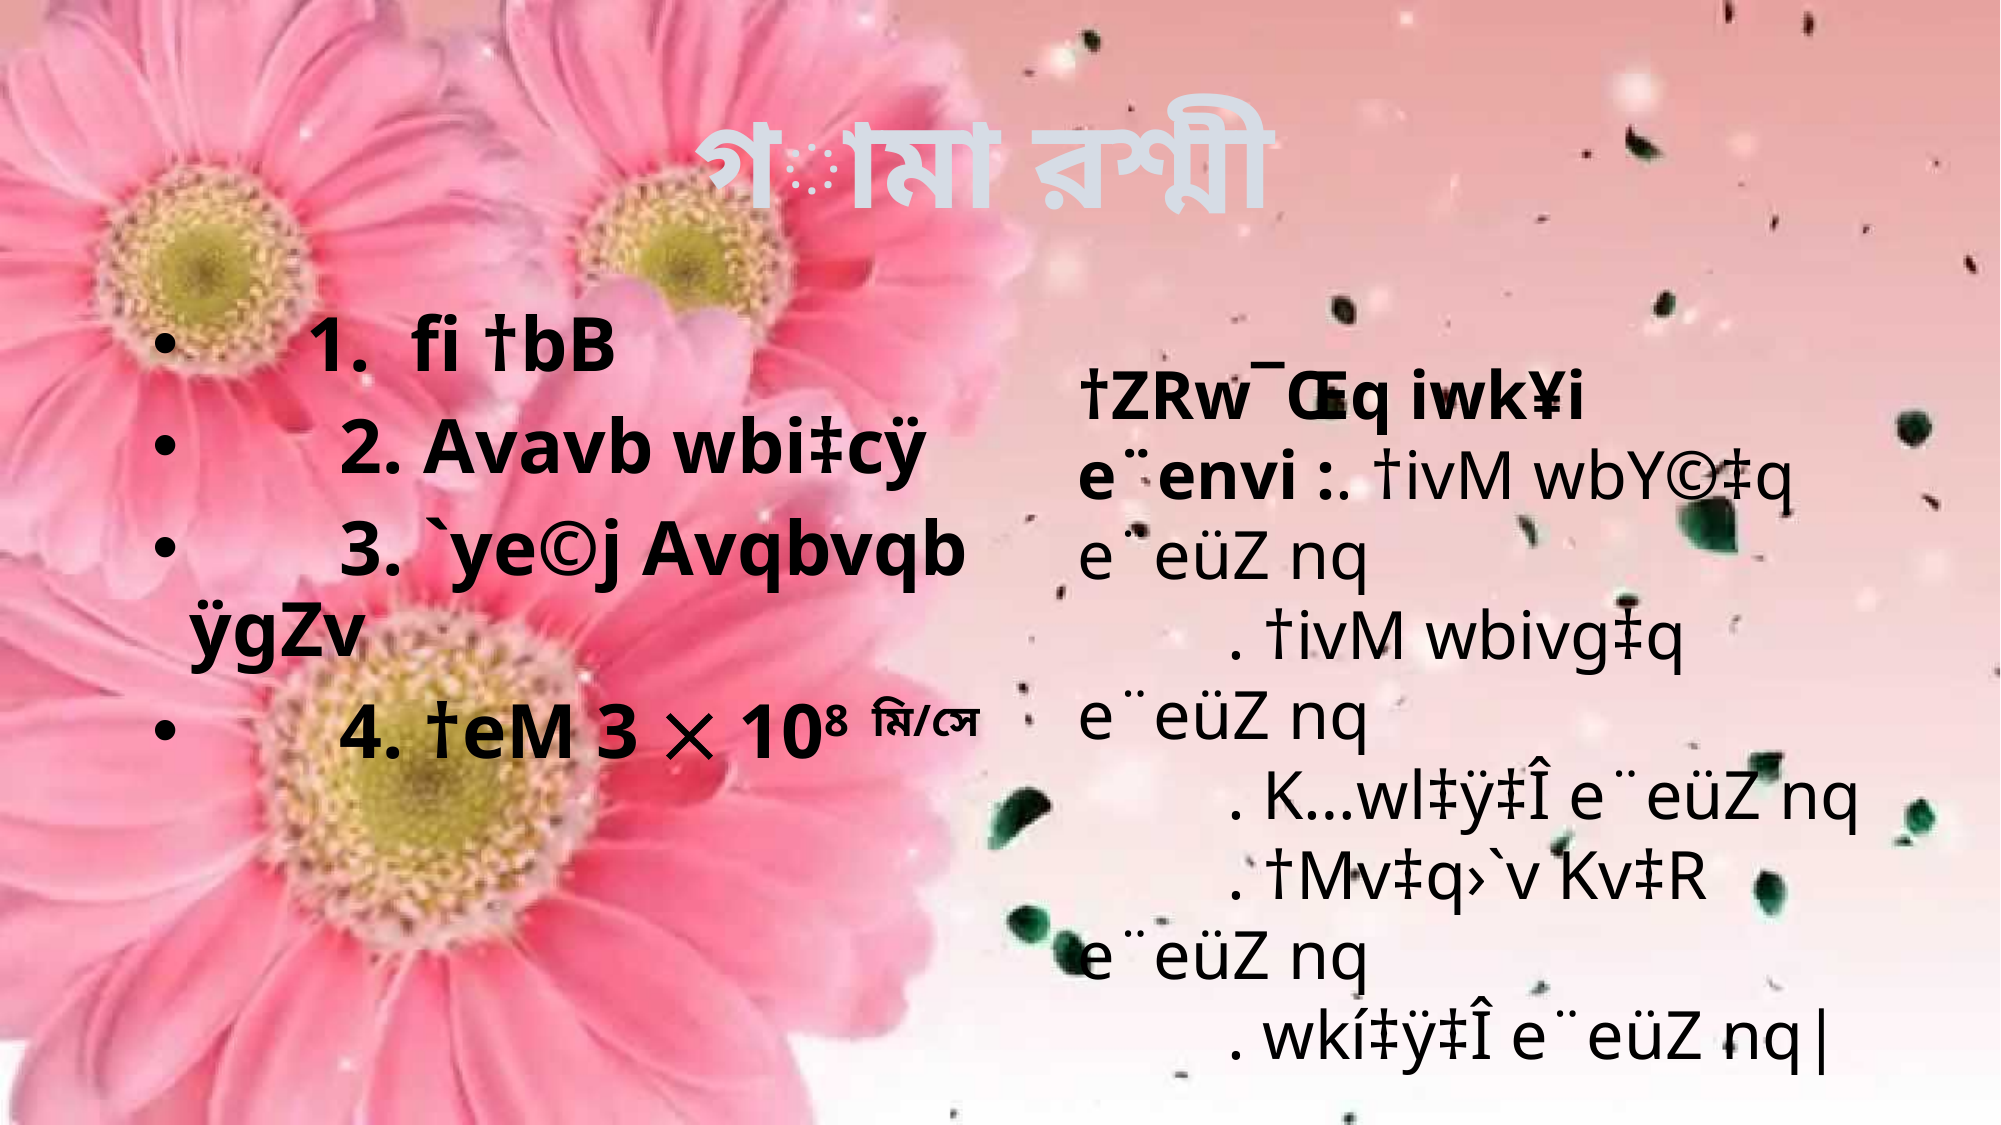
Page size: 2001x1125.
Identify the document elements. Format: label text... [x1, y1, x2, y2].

text_box †ZRw¯Œq iwk¥i e¨envi :. †ivM wbY©‡q e¨eüZ nq . †ivM wbivg‡q e¨eüZ nq . K…wl‡ÿ‡Î e¨eüZ nq . †Mv‡q›`v Kv‡R e¨eüZ nq . wkí‡ÿ‡Î e¨eüZ nq| [1062, 345, 1884, 1081]
picture [0, 0, 2001, 1125]
title গামা রশ্মী [137, 59, 1863, 278]
list 1. fi †bB 2. Avavb wbi‡cÿ 3. `ye©j Avqbvqb ÿgZv 4. †eM 3  108 মি/সে [137, 299, 1000, 1014]
